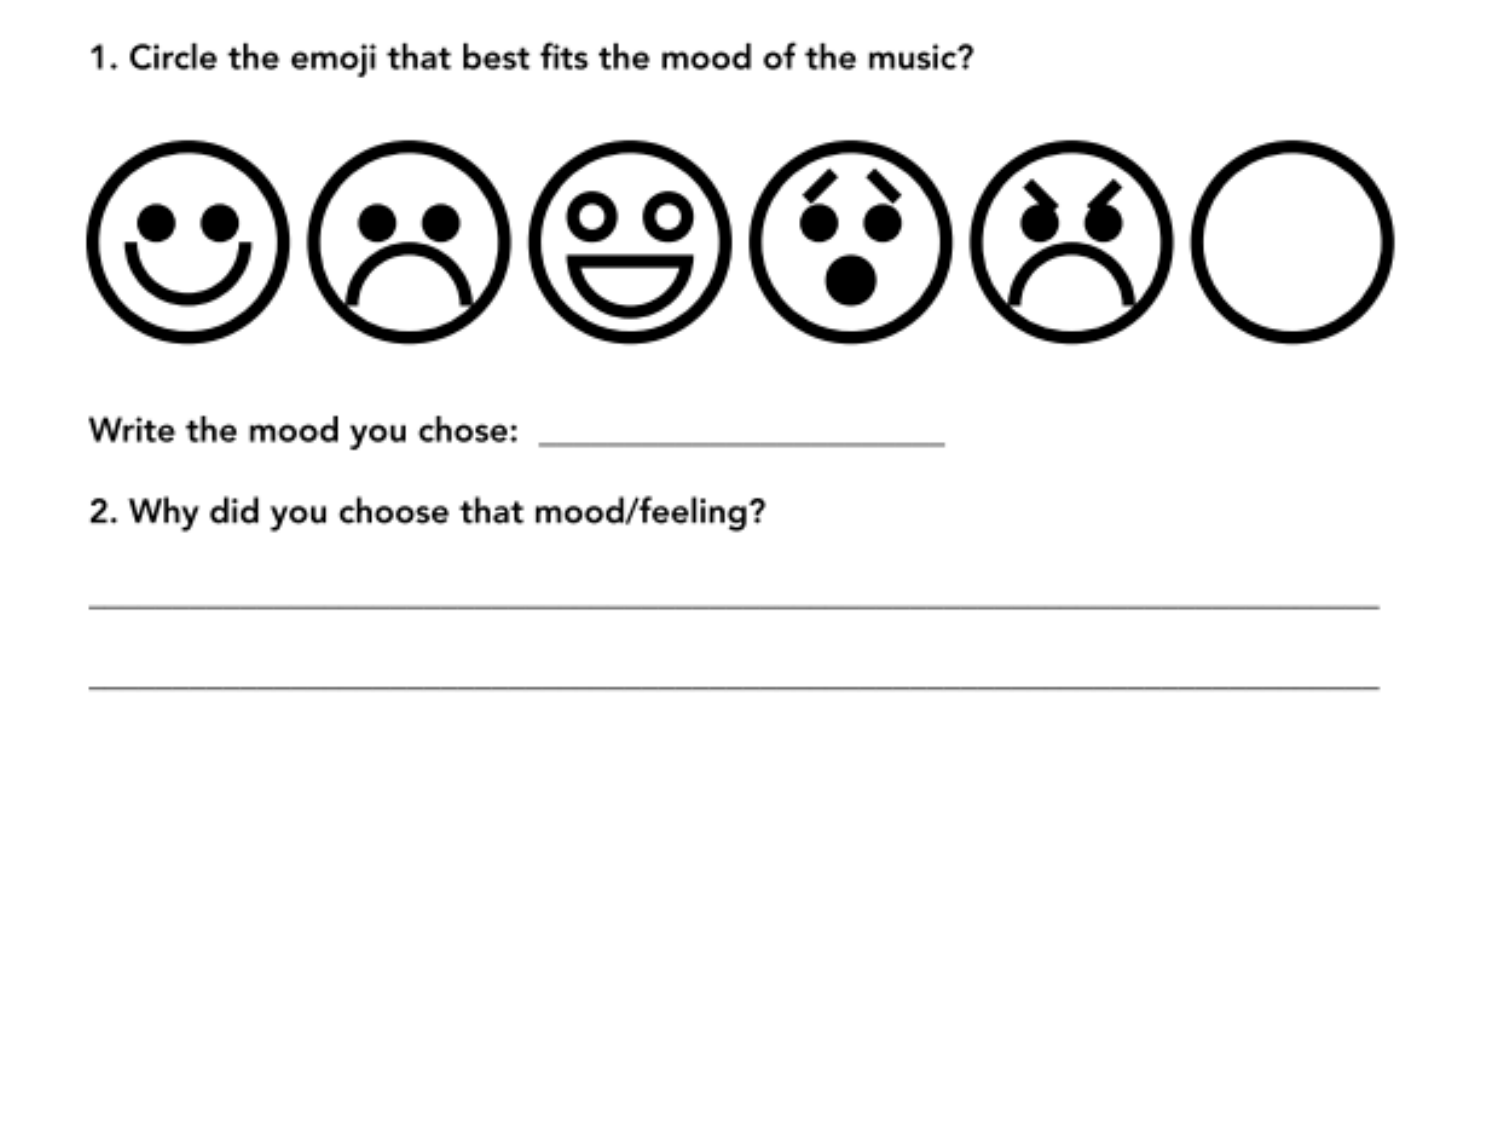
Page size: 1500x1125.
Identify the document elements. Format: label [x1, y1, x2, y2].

picture [0, 0, 1480, 707]
